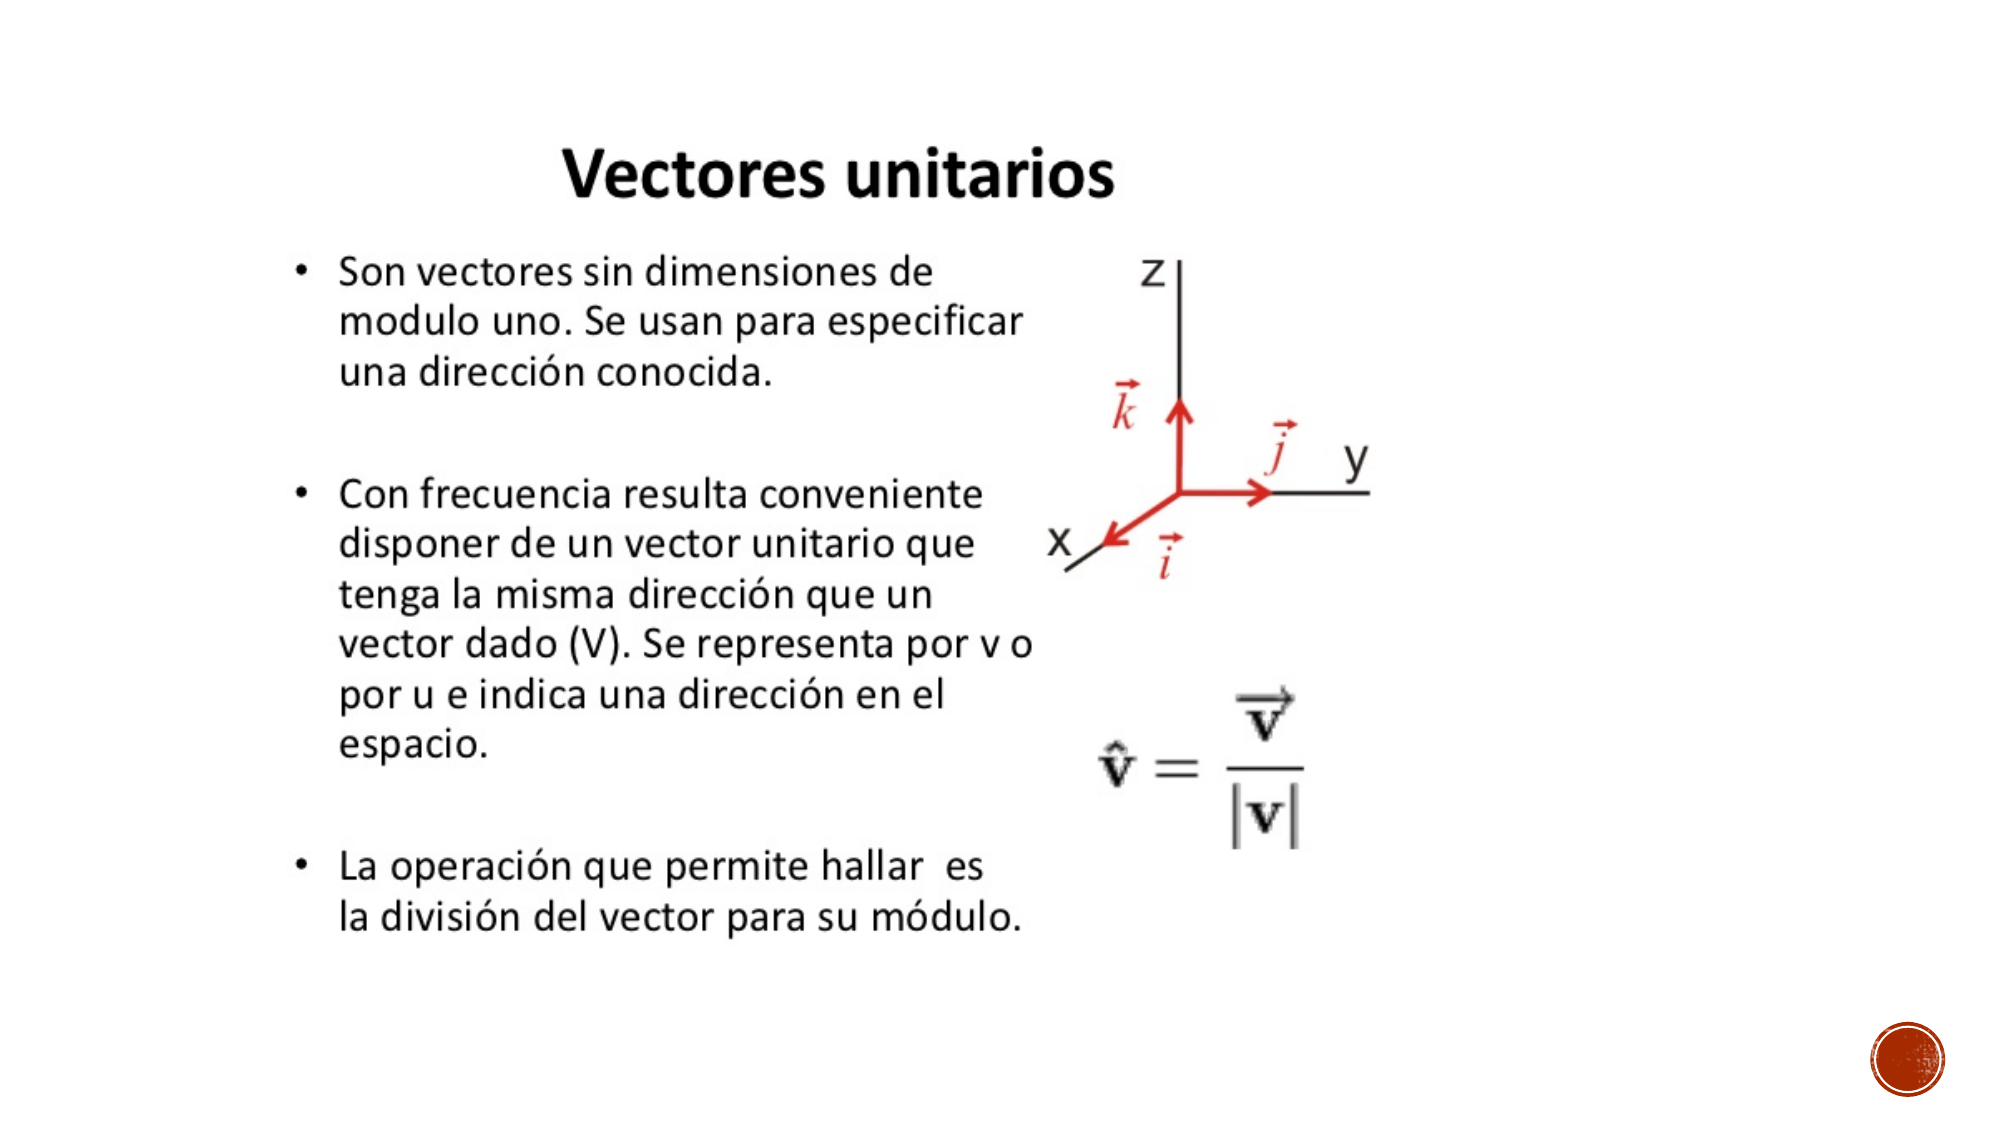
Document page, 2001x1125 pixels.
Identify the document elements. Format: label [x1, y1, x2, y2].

list [238, 81, 1441, 1000]
